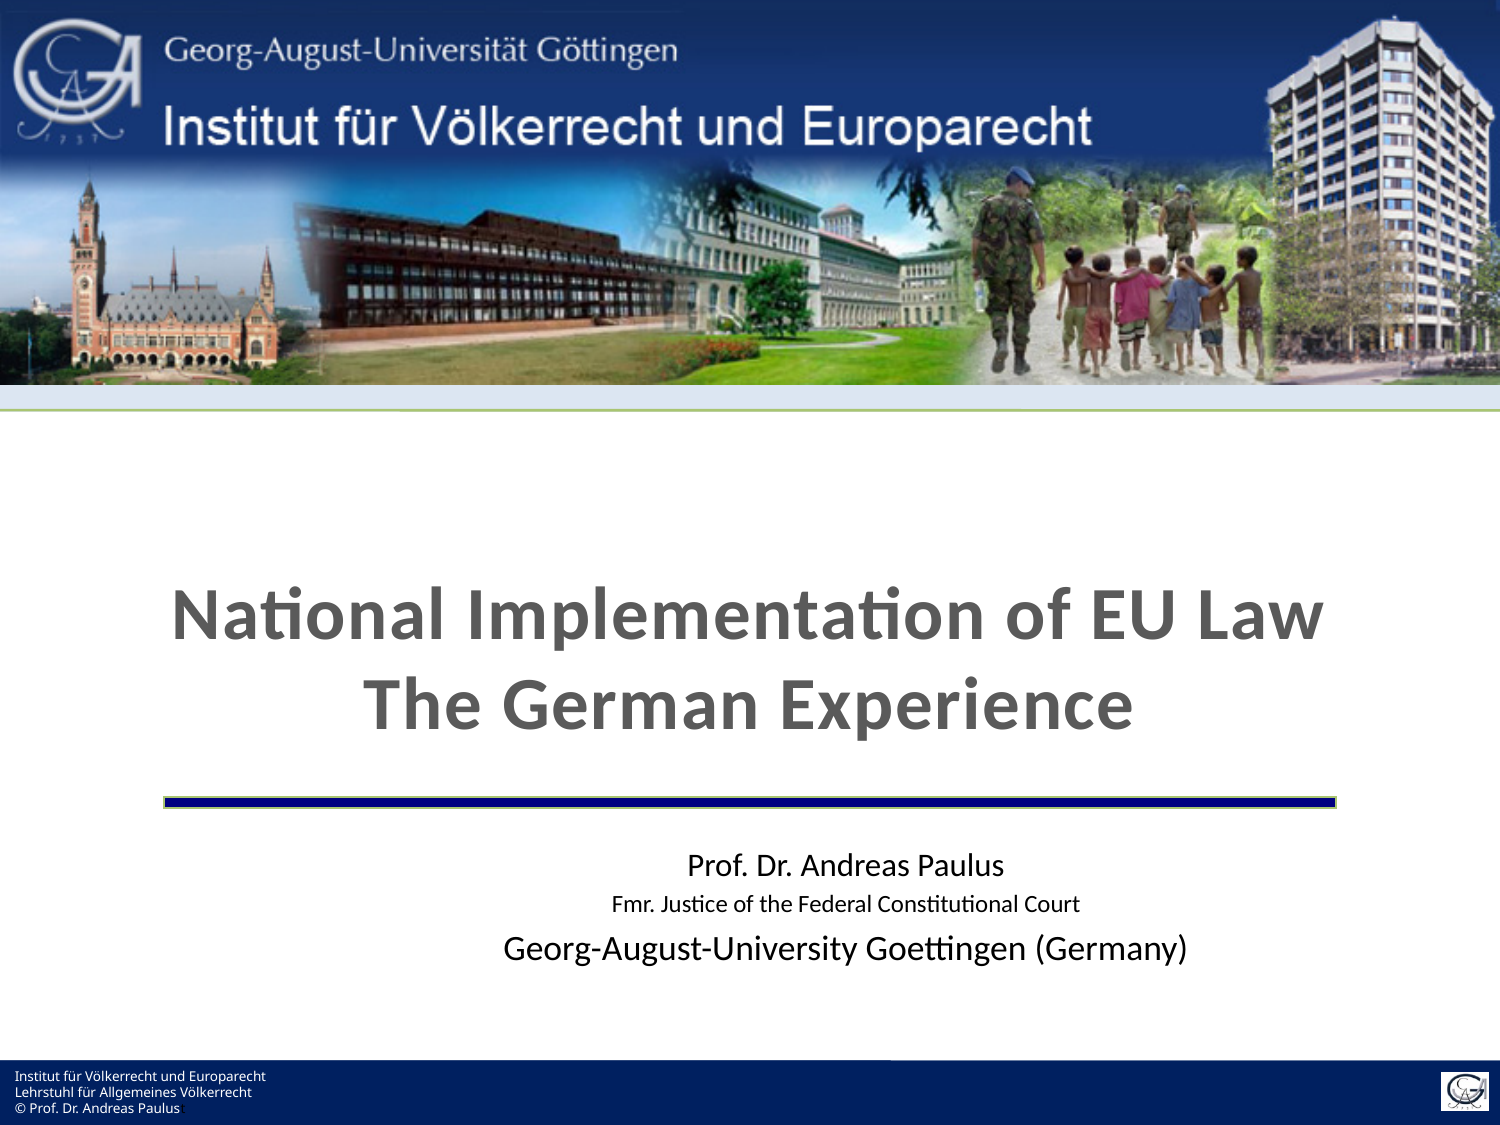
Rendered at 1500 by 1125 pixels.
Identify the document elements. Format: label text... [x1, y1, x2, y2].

title National Implementation of EU Law The German Experience [29, 534, 1471, 775]
picture [1441, 1072, 1489, 1111]
picture [0, 0, 1500, 385]
subtitle Prof. Dr. Andreas Paulus Fmr. Justice of the Federal Constitutional Court Georg-August-University Goettingen (Germany) [321, 835, 1372, 977]
